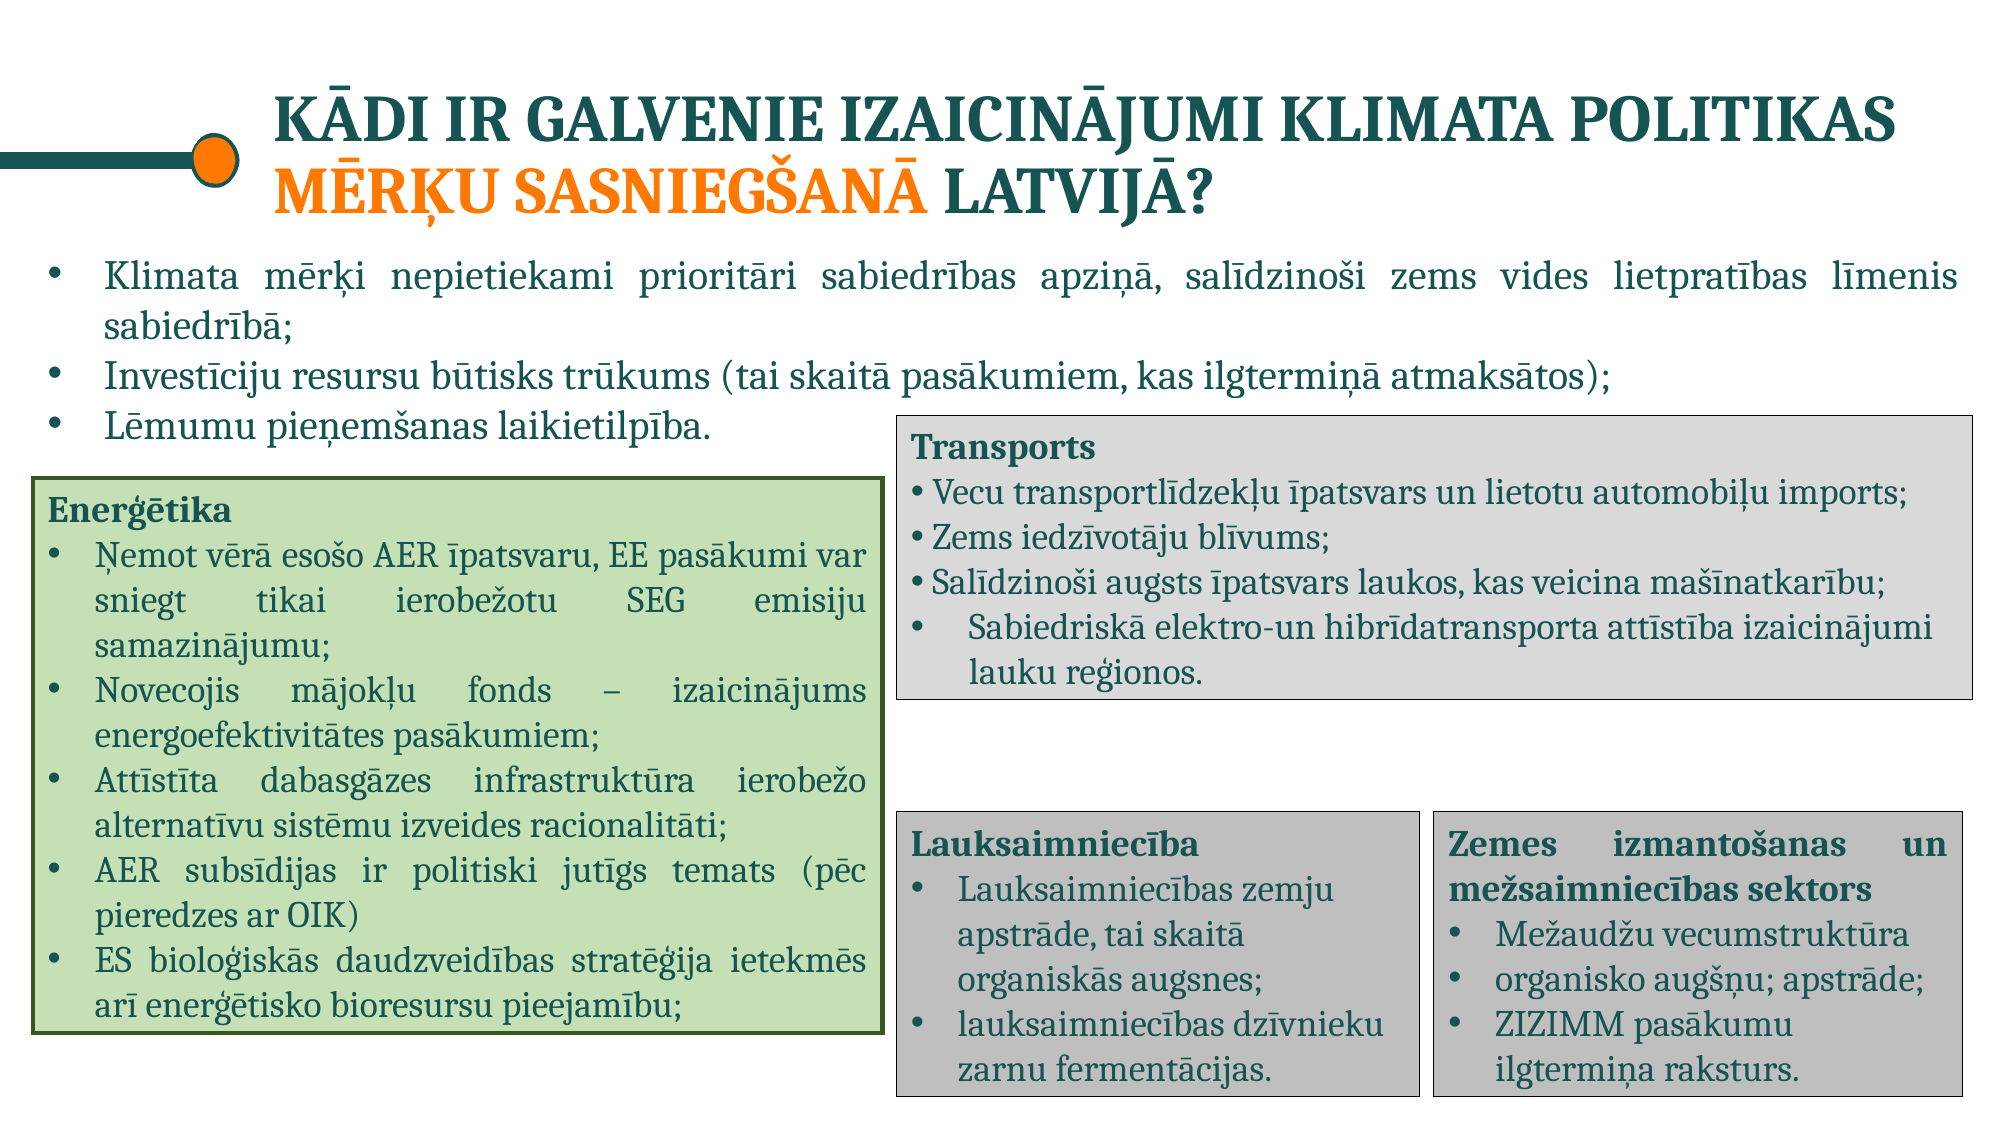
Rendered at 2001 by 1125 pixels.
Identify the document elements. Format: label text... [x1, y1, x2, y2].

title Kādi ir galvenie izaicinājumi klimata politikas mērķu sasniegšanā Latvijā? [258, 47, 1973, 240]
text_box Enerģētika Ņemot vērā esošo AER īpatsvaru, EE pasākumi var sniegt tikai ierobežotu SEG emisiju samazinājumu; Novecojis mājokļu fonds – izaicinājums energoefektivitātes pasākumiem; Attīstīta dabasgāzes infrastruktūra ierobežo alternatīvu sistēmu izveides racionalitāti; AER subsīdijas ir politiski jutīgs temats (pēc pieredzes ar OIK) ES bioloģiskās daudzveidības stratēģija ietekmēs arī enerģētisko bioresursu pieejamību; [32, 477, 883, 1033]
text_box [192, 136, 237, 185]
text_box Zemes izmantošanas un mežsaimniecības sektors Mežaudžu vecumstruktūra organisko augšņu; apstrāde; ZIZIMM pasākumu ilgtermiņa raksturs. [1433, 811, 1963, 1097]
text_box Klimata mērķi nepietiekami prioritāri sabiedrības apziņā, salīdzinoši zems vides lietpratības līmenis sabiedrībā; Investīciju resursu būtisks trūkums (tai skaitā pasākumiem, kas ilgtermiņā atmaksātos); Lēmumu pieņemšanas laikietilpība. [32, 240, 1973, 455]
text_box Lauksaimniecība Lauksaimniecības zemju apstrāde, tai skaitā organiskās augsnes; lauksaimniecības dzīvnieku zarnu fermentācijas. [896, 811, 1420, 1097]
text_box Transports Vecu transportlīdzekļu īpatsvars un lietotu automobiļu imports; Zems iedzīvotāju blīvums; Salīdzinoši augsts īpatsvars laukos, kas veicina mašīnatkarību; Sabiedriskā elektro-un hibrīdatransporta attīstība izaicinājumi lauku reģionos. [896, 415, 1973, 700]
